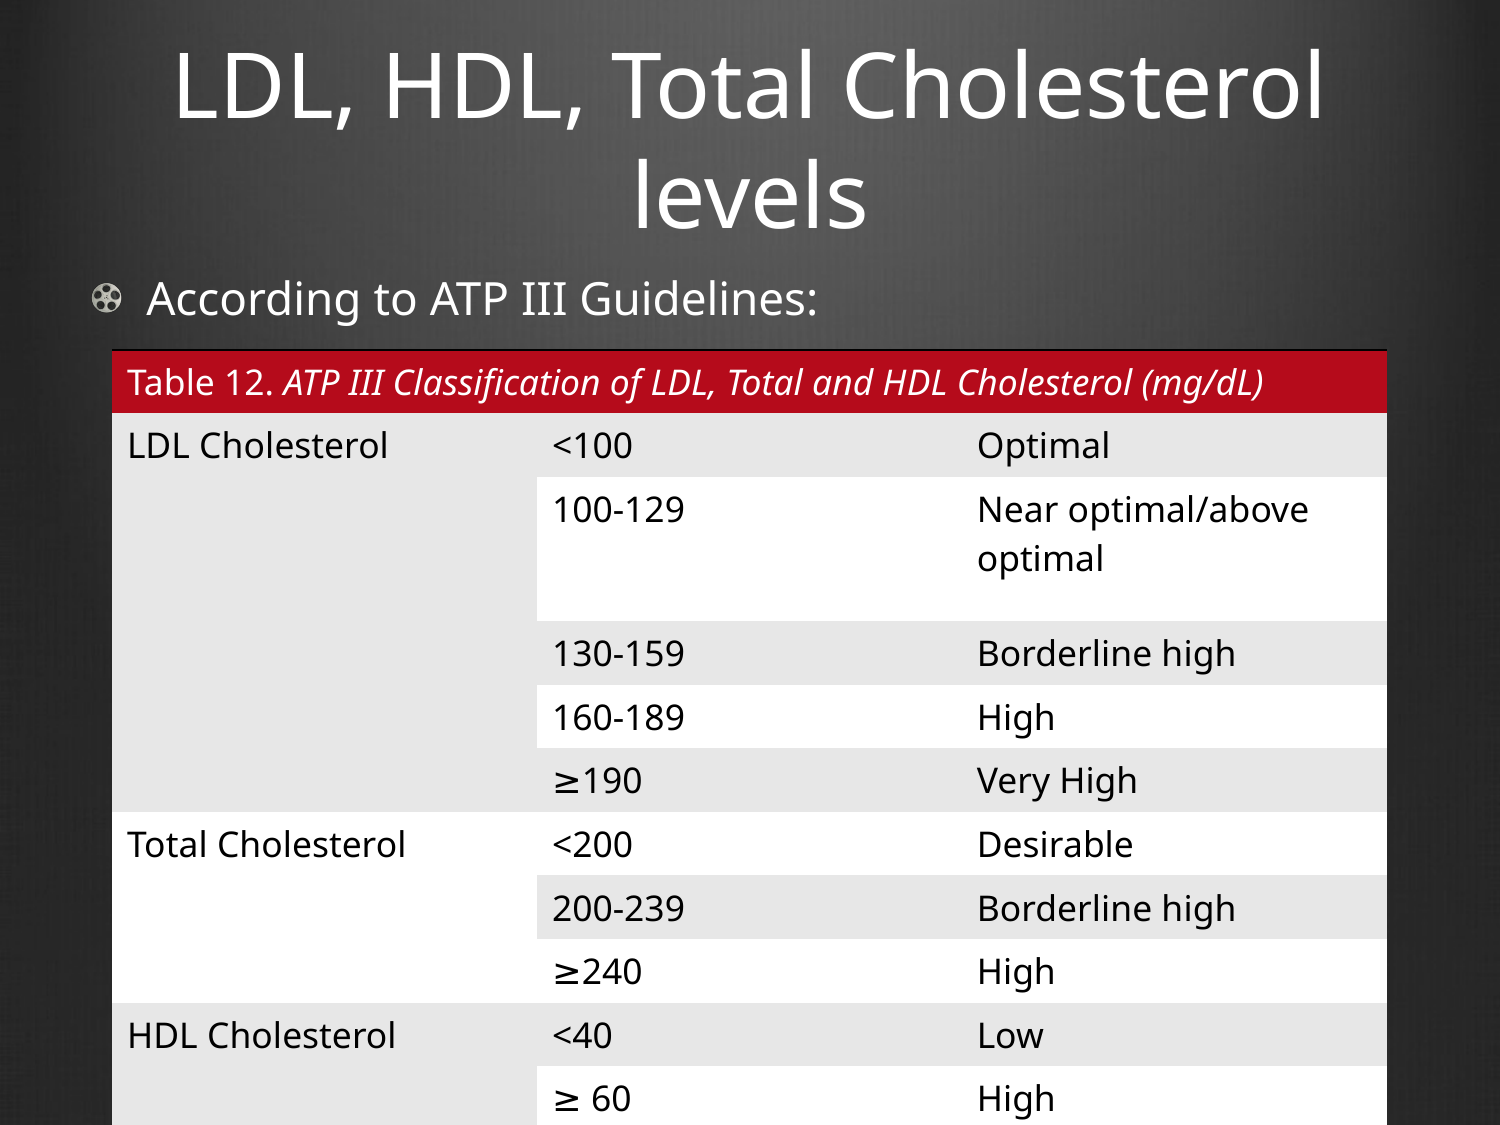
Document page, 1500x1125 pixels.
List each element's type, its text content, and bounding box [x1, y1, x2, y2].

table_header Table 12. ATP III Classification of LDL, Total and HDL Cholesterol (mg/dL) [112, 351, 1387, 413]
picture [90, 281, 123, 314]
table_cell Borderline high [962, 621, 1387, 685]
table_cell 160-189 [537, 685, 962, 748]
table_cell Low [962, 1003, 1387, 1066]
title LDL, HDL, Total Cholesterol levels [112, 19, 1388, 255]
table_cell Borderline high [962, 875, 1387, 939]
table_cell Near optimal/above optimal [962, 477, 1387, 621]
table_cell HDL Cholesterol [112, 1003, 537, 1125]
table_cell Optimal [962, 413, 1387, 477]
table_cell High [962, 939, 1387, 1003]
table_cell High [962, 1066, 1387, 1125]
table_cell ≥190 [537, 748, 962, 812]
table_cell <200 [537, 812, 962, 875]
table_cell Very High [962, 748, 1387, 812]
table_cell <40 [537, 1003, 962, 1066]
list According to ATP III Guidelines: [75, 262, 1425, 362]
table_cell High [962, 685, 1387, 748]
table_cell Desirable [962, 812, 1387, 875]
table_cell <100 [537, 413, 962, 477]
table_cell Total Cholesterol [112, 812, 537, 1003]
table_cell 130-159 [537, 621, 962, 685]
table_cell 100-129 [537, 477, 962, 621]
table_cell 200-239 [537, 875, 962, 939]
table_cell LDL Cholesterol [112, 413, 537, 812]
table_cell ≥ 60 [537, 1066, 962, 1125]
table_cell ≥240 [537, 939, 962, 1003]
